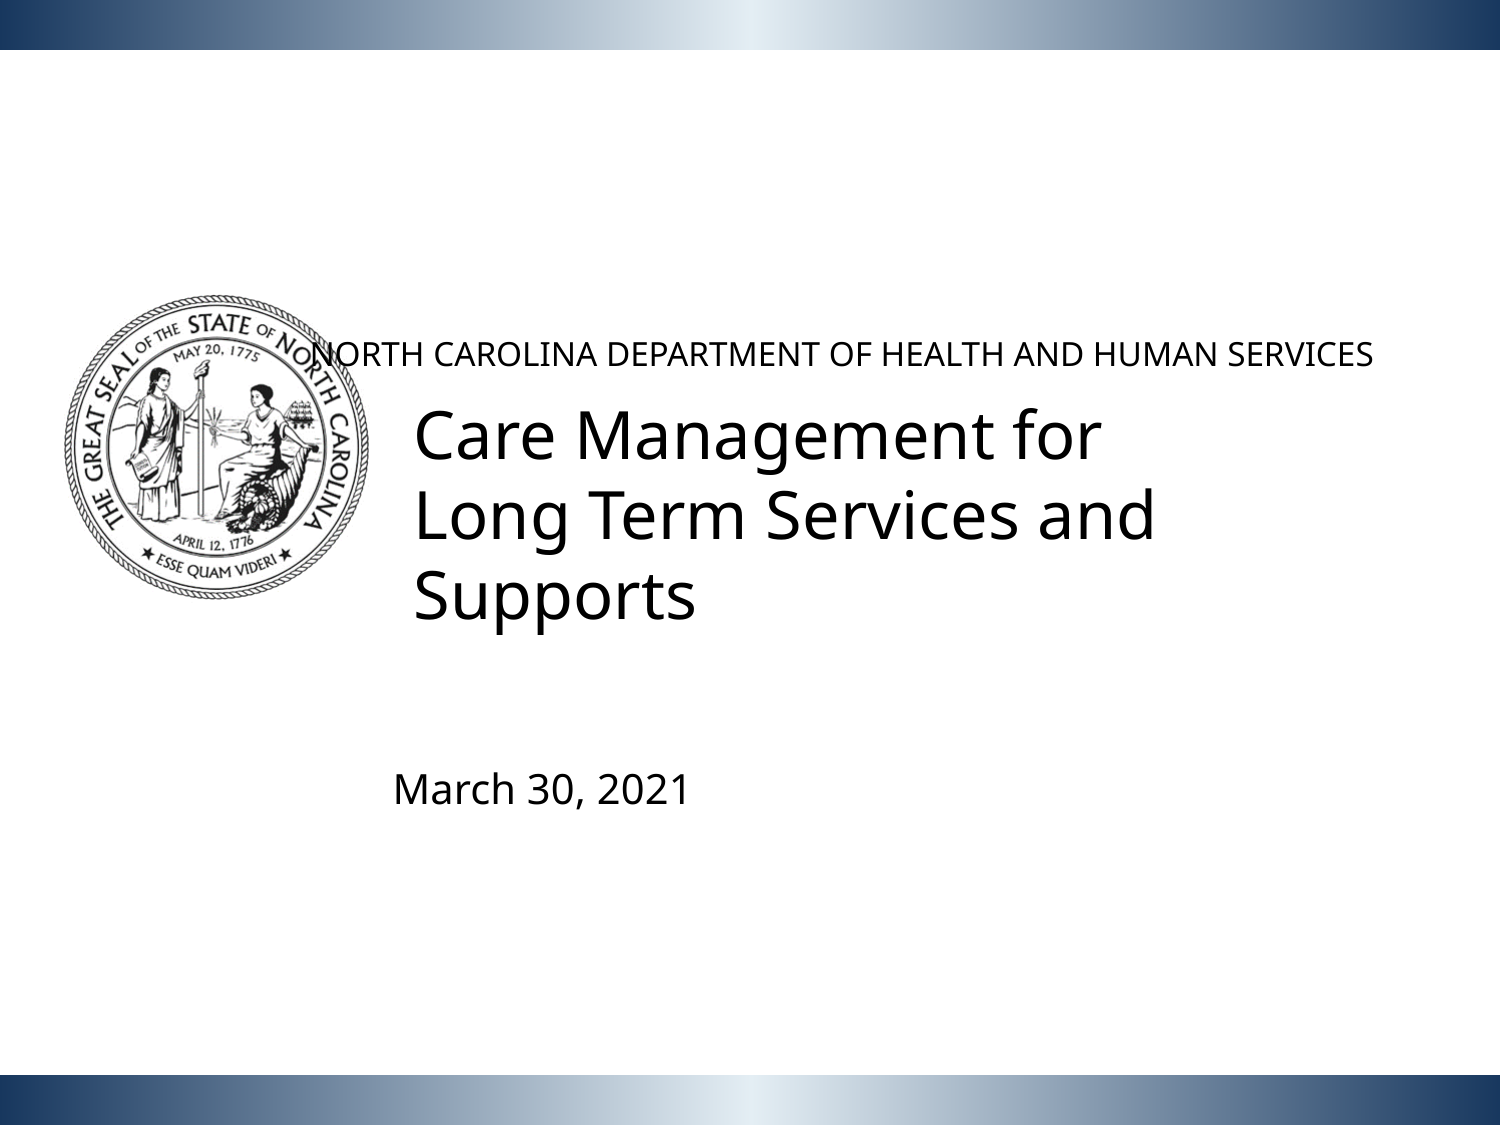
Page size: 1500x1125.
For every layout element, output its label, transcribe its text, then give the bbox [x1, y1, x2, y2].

text_box Care Management for Long Term Services and Supports [398, 385, 1269, 641]
text_box March 30, 2021 [377, 755, 708, 821]
text_box NORTH CAROLINA DEPARTMENT OF HEALTH AND HUMAN SERVICES [294, 325, 1391, 381]
picture [52, 280, 385, 609]
